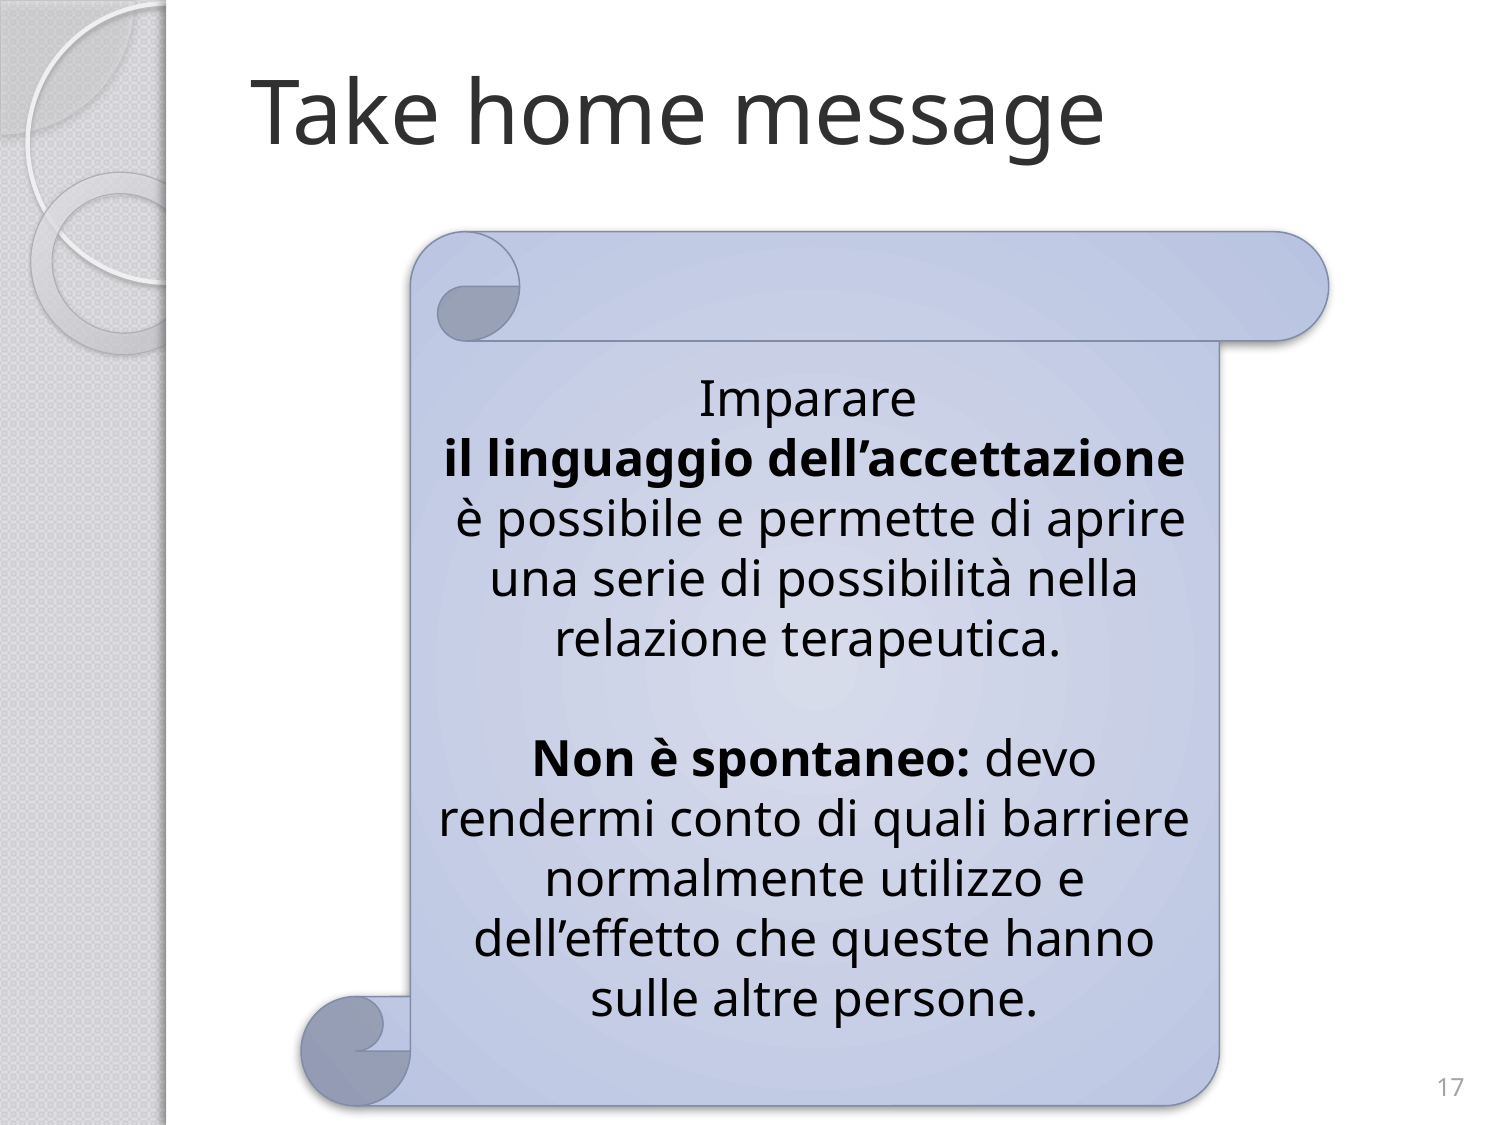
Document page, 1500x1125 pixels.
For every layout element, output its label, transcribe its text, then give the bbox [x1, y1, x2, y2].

slide_number 17 [1413, 1034, 1488, 1113]
title Take home message [235, 45, 1466, 173]
text_box Imparare il linguaggio dell’accettazione è possibile e permette di aprire una serie di possibilità nella relazione terapeutica. Non è spontaneo: devo rendermi conto di quali barriere normalmente utilizzo e dell’effetto che queste hanno sulle altre persone. [300, 230, 1330, 1107]
